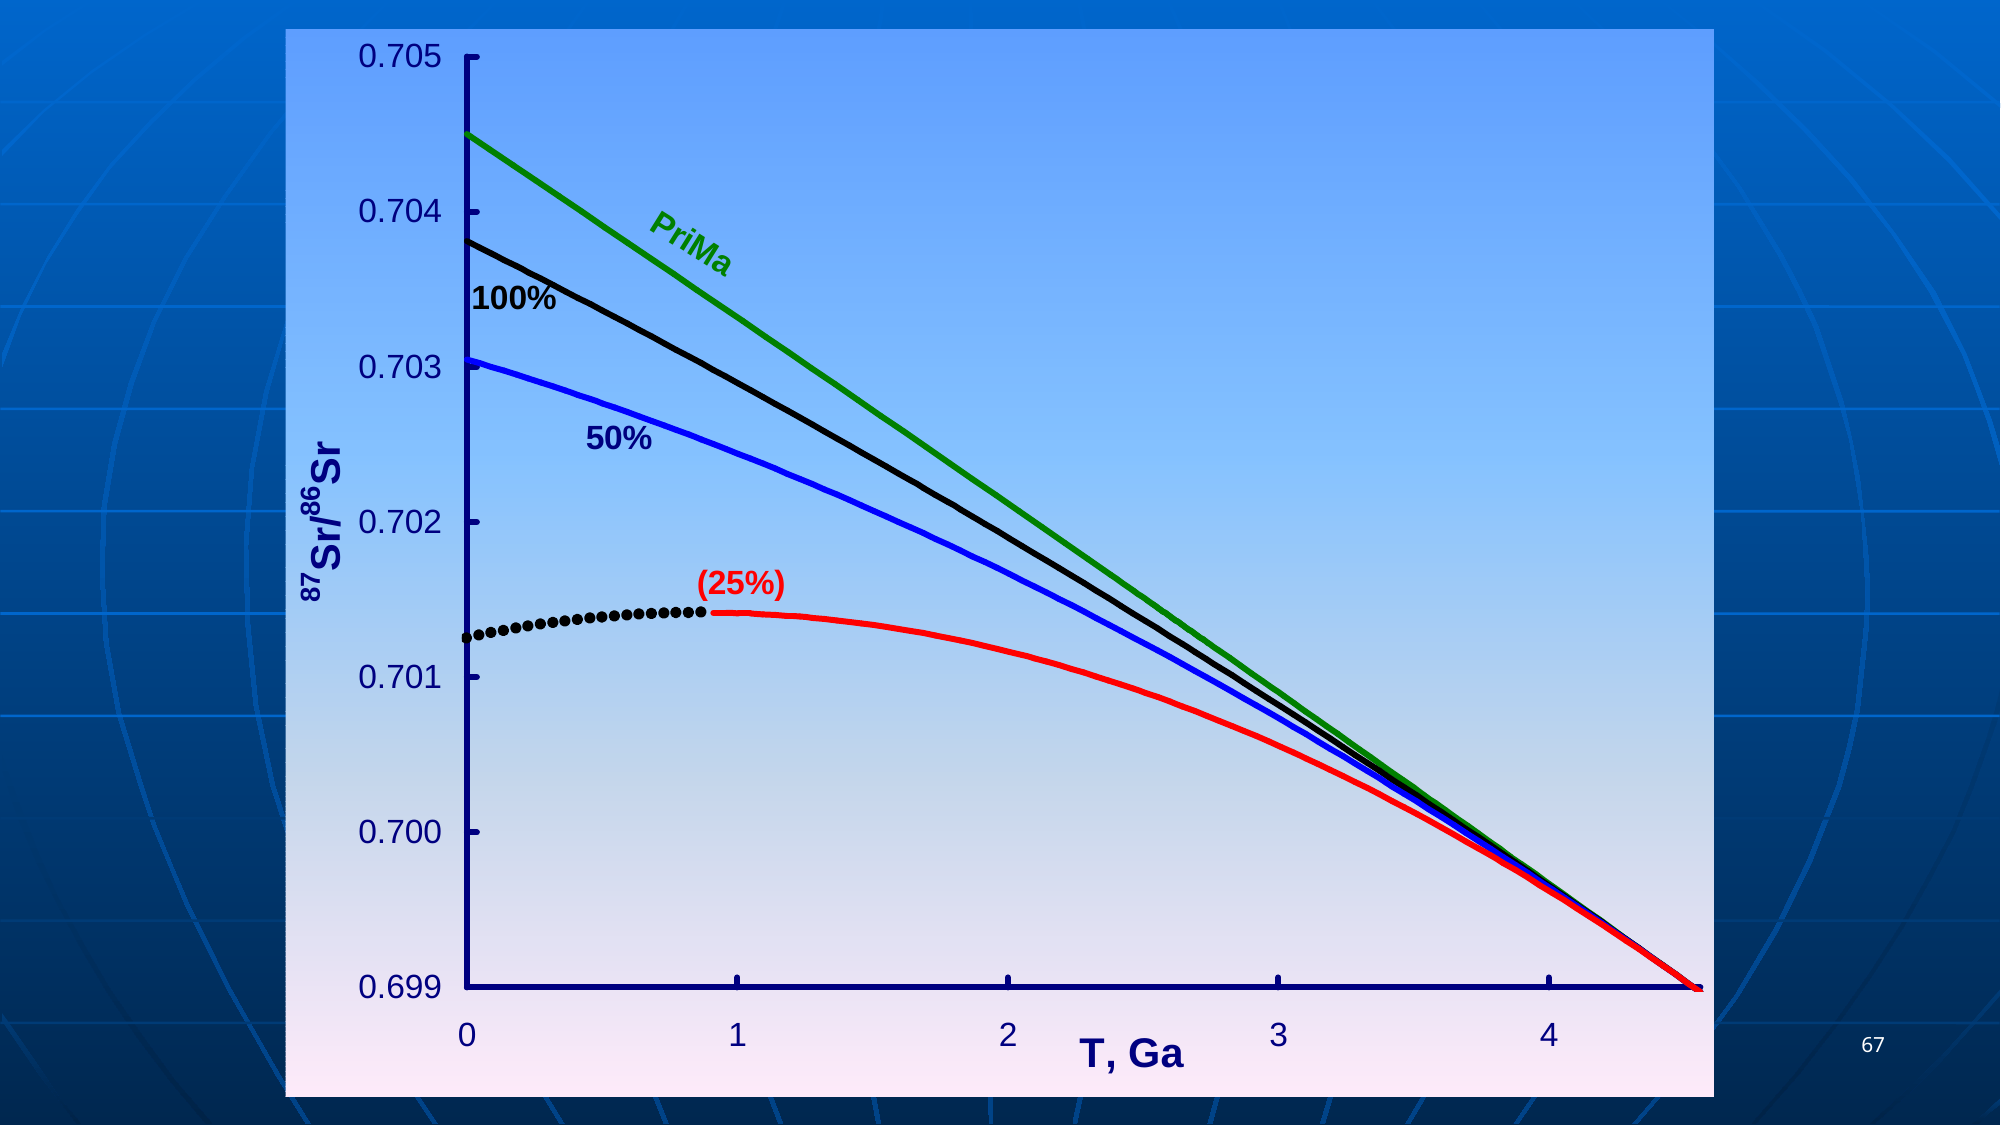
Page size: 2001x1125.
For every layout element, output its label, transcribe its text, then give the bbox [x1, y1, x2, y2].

picture [276, 20, 1724, 1106]
slide_number 67 [1728, 1023, 1901, 1100]
